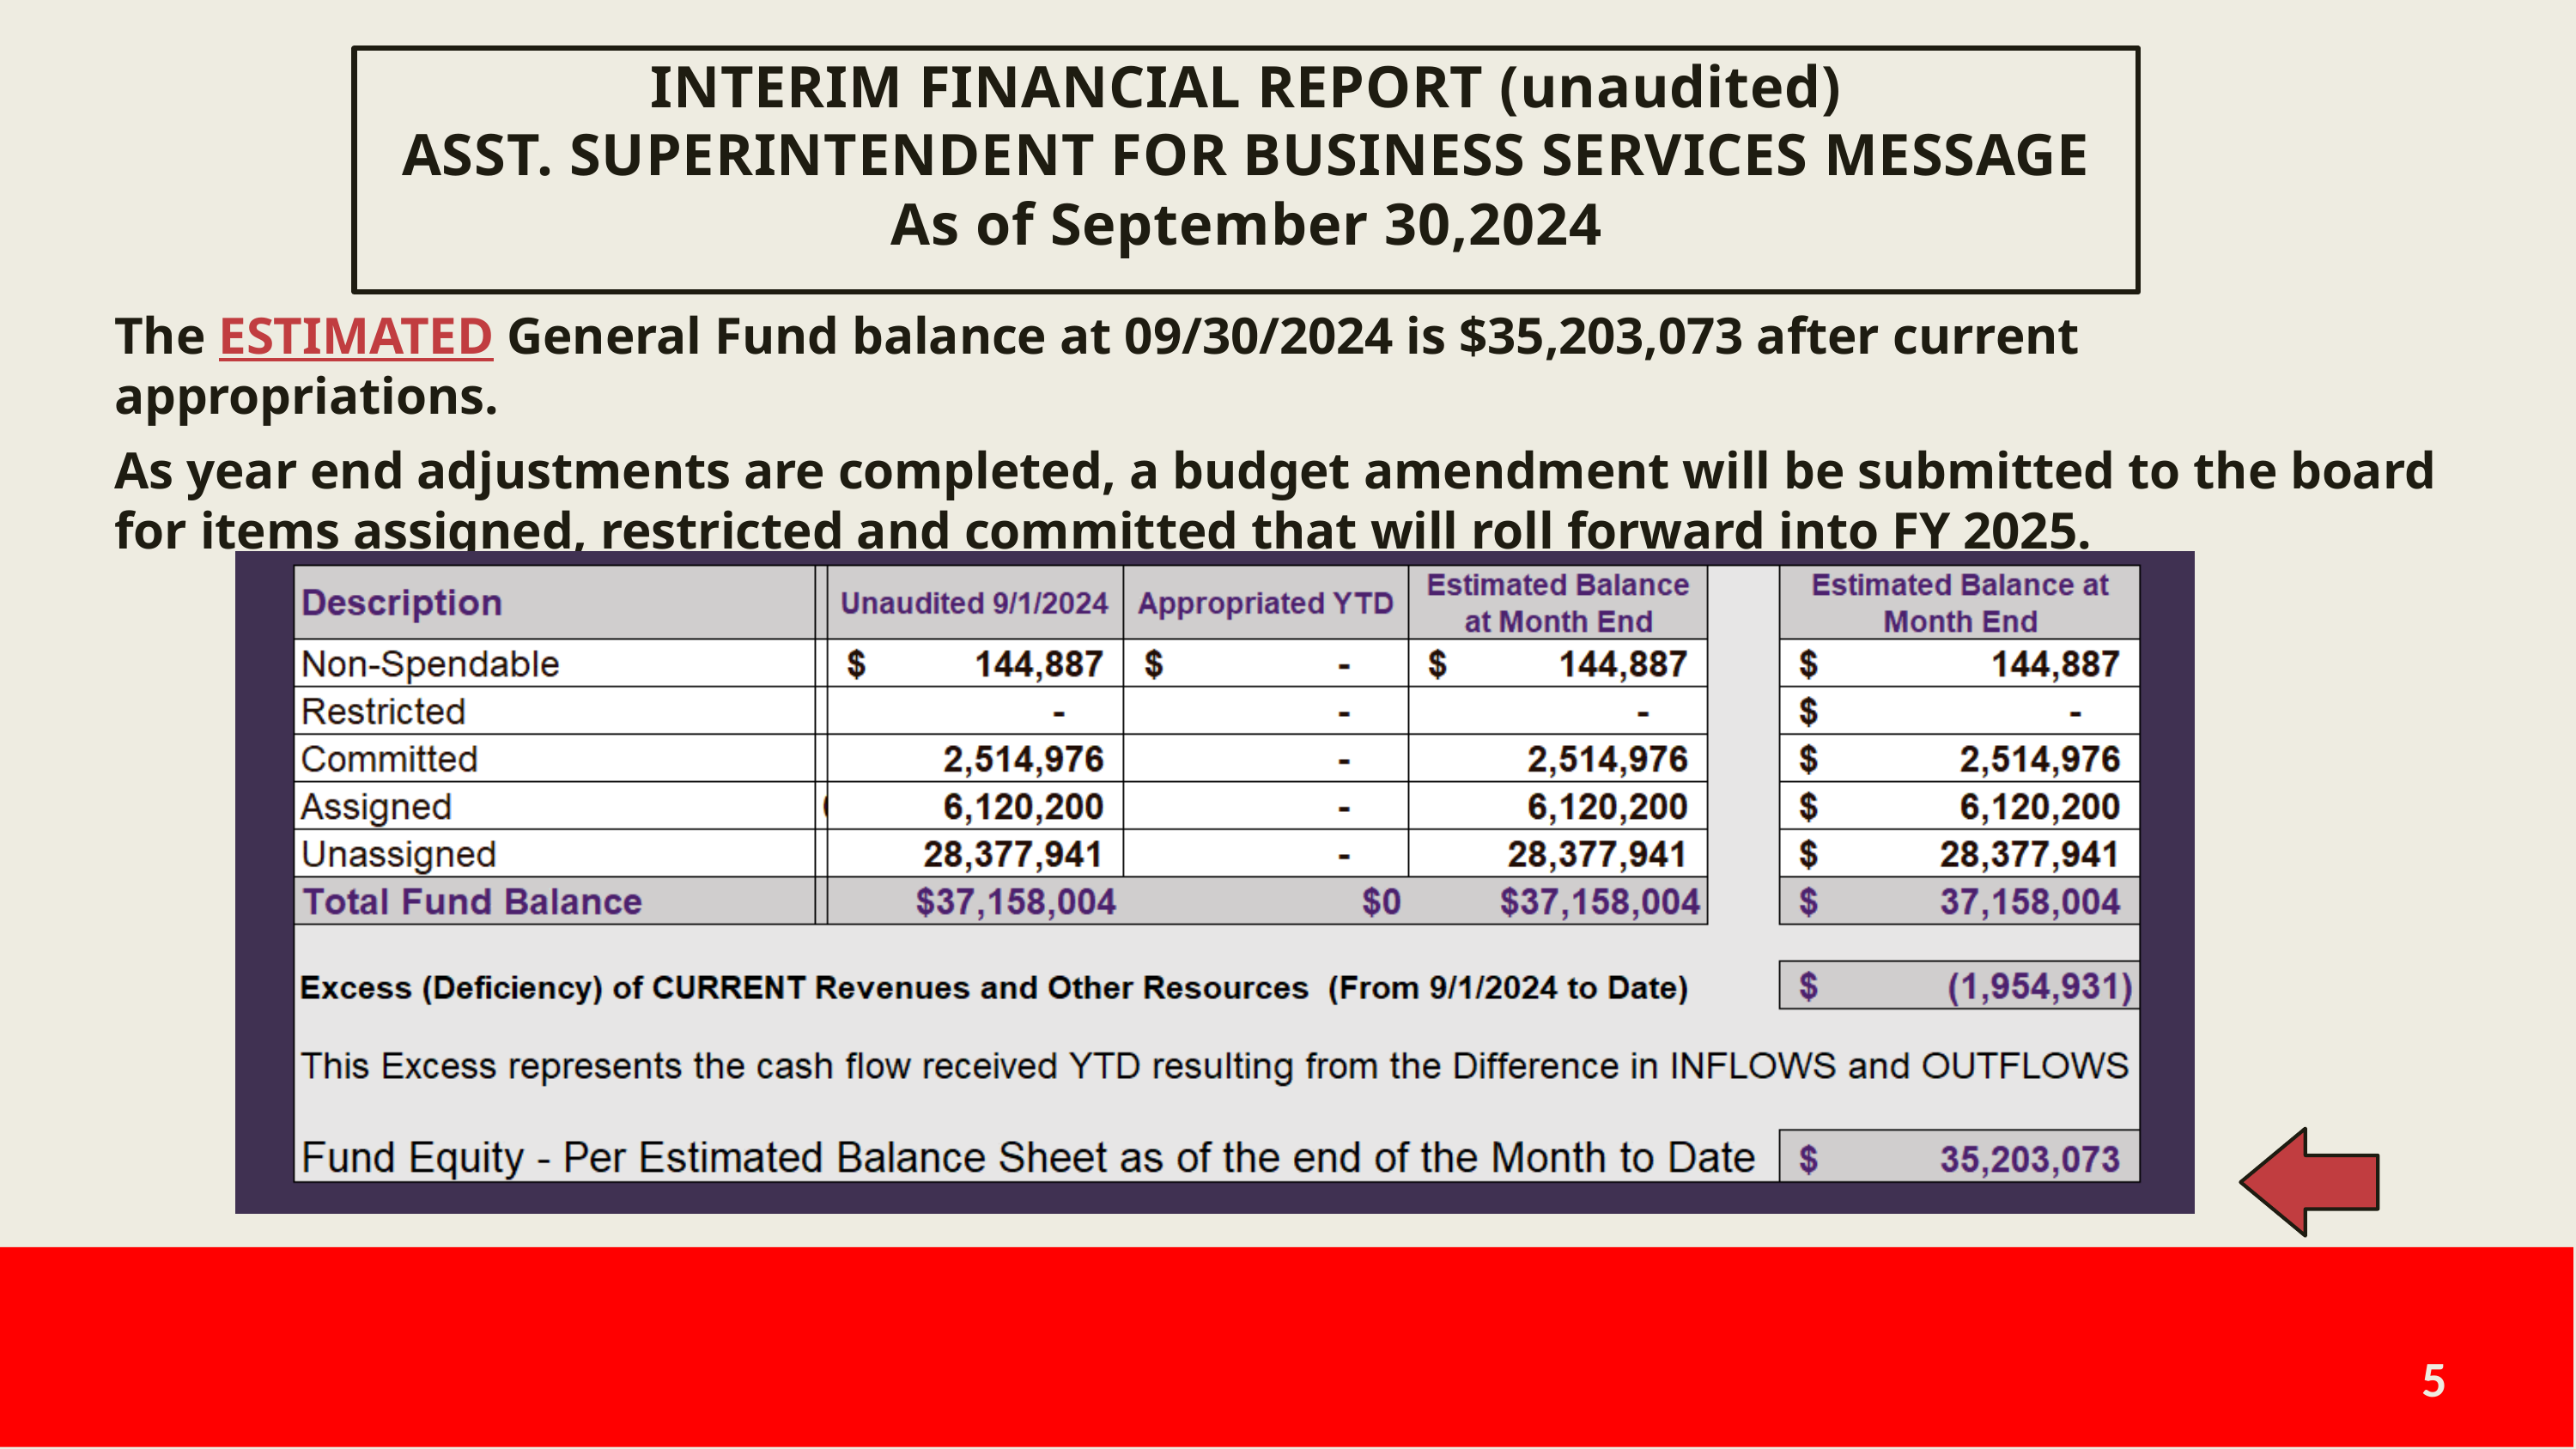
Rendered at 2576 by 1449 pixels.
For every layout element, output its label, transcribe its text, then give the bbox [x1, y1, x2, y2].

title INTERIM FINANCIAL REPORT (unaudited) ASST. SUPERINTENDENT FOR BUSINESS SERVICES MESSAGE As of September 30,2024 [354, 48, 2139, 288]
picture [235, 551, 2196, 1215]
slide_number 5 [2393, 1347, 2447, 1409]
text_box [2239, 1126, 2380, 1238]
text_box The ESTIMATED General Fund balance at 09/30/2024 is $35,203,073 after current appropriations. As year end adjustments are completed, a budget amendment will be submitted to the board for items assigned, restricted and committed that will roll forward into FY 2025. [112, 288, 2464, 560]
text_box [0, 1246, 2573, 1447]
